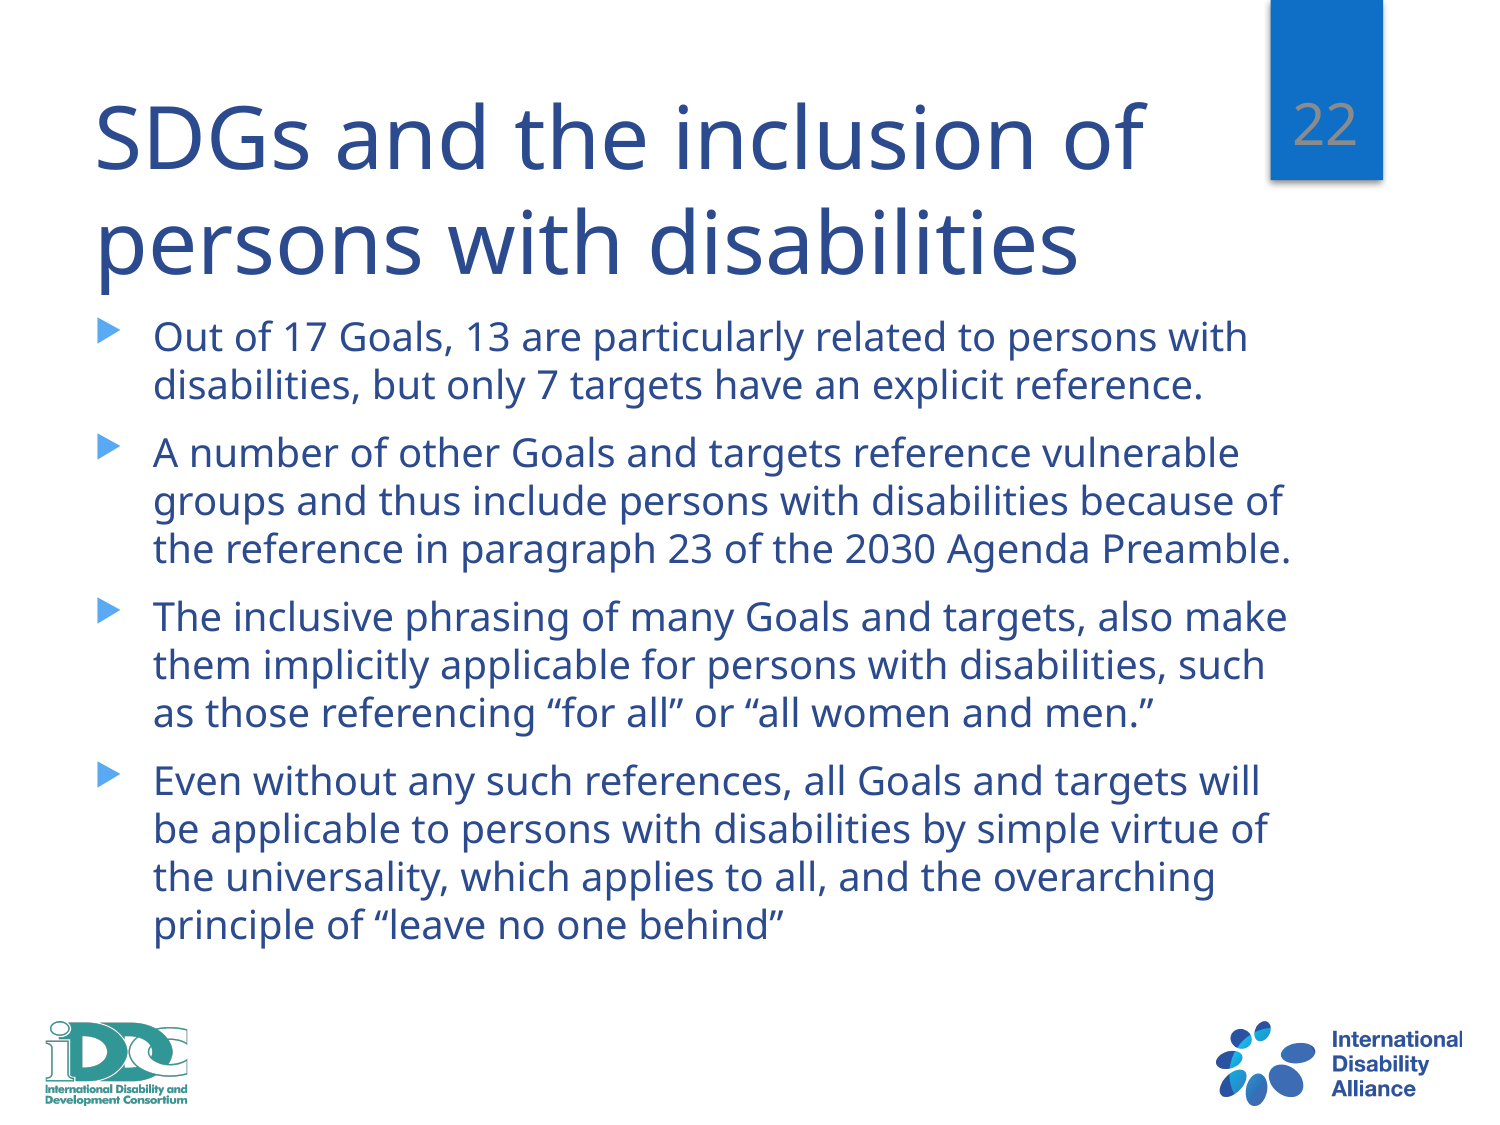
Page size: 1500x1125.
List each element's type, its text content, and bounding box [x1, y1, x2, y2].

title SDGs and the inclusion of persons with disabilities [79, 74, 1237, 304]
slide_number 22 [1273, 48, 1378, 175]
list Out of 17 Goals, 13 are particularly related to persons with disabilities, but only 7 targets have an explicit reference. A number of other Goals and targets reference vulnerable groups and thus include persons with disabilities because of the reference in paragraph 23 of the 2030 Agenda Preamble. The inclusive phrasing of many Goals and targets, also make them implicitly applicable for persons with disabilities, such as those referencing “for all” or “all women and men.” Even without any such references, all Goals and targets will be applicable to persons with disabilities by simple virtue of the universality, which applies to all, and the overarching principle of “leave no one behind” [79, 304, 1320, 1004]
